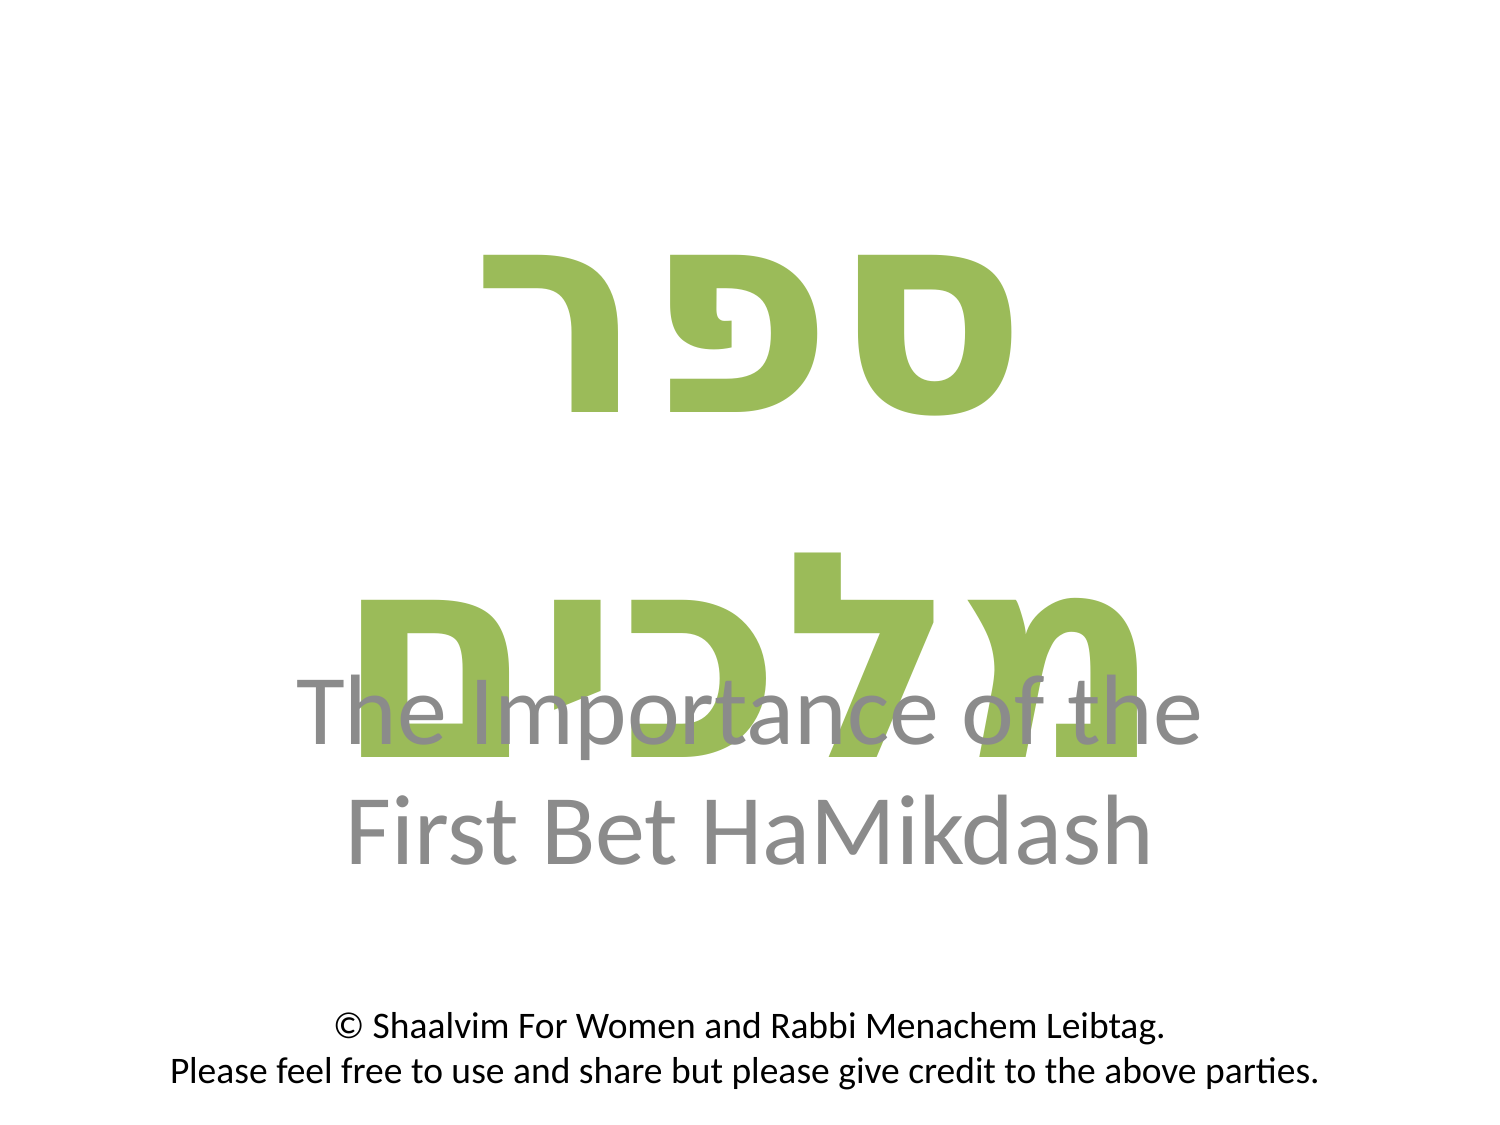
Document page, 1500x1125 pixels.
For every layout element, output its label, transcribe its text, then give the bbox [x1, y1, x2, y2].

title ספר מלכים [112, 349, 1388, 591]
subtitle The Importance of the First Bet HaMikdash [225, 637, 1275, 925]
text_box © Shaalvim For Women and Rabbi Menachem Leibtag. Please feel free to use and share but please give credit to the above parties. [147, 993, 1353, 1099]
